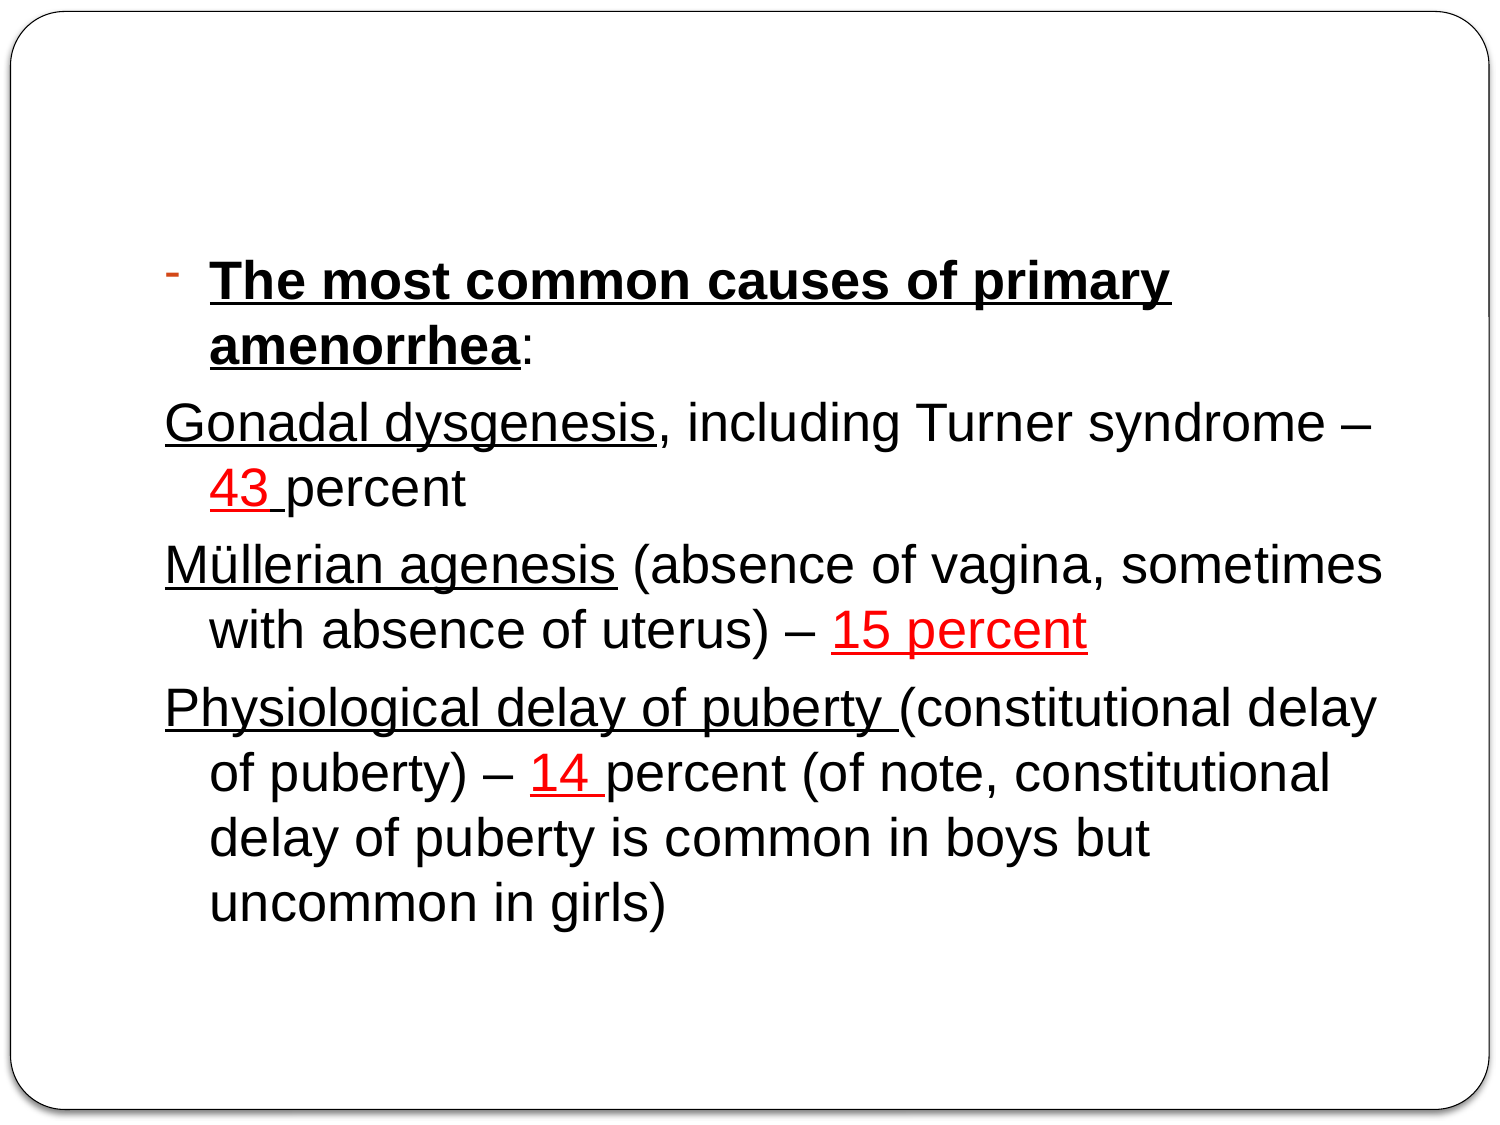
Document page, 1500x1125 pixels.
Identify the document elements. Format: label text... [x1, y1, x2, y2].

list The most common causes of primary amenorrhea: Gonadal dysgenesis, including Turner syndrome – 43 percent Müllerian agenesis (absence of vagina, sometimes with absence of uterus) – 15 percent Physiological delay of puberty (constitutional delay of puberty) – 14 percent (of note, constitutional delay of puberty is common in boys but uncommon in girls) [150, 237, 1425, 988]
